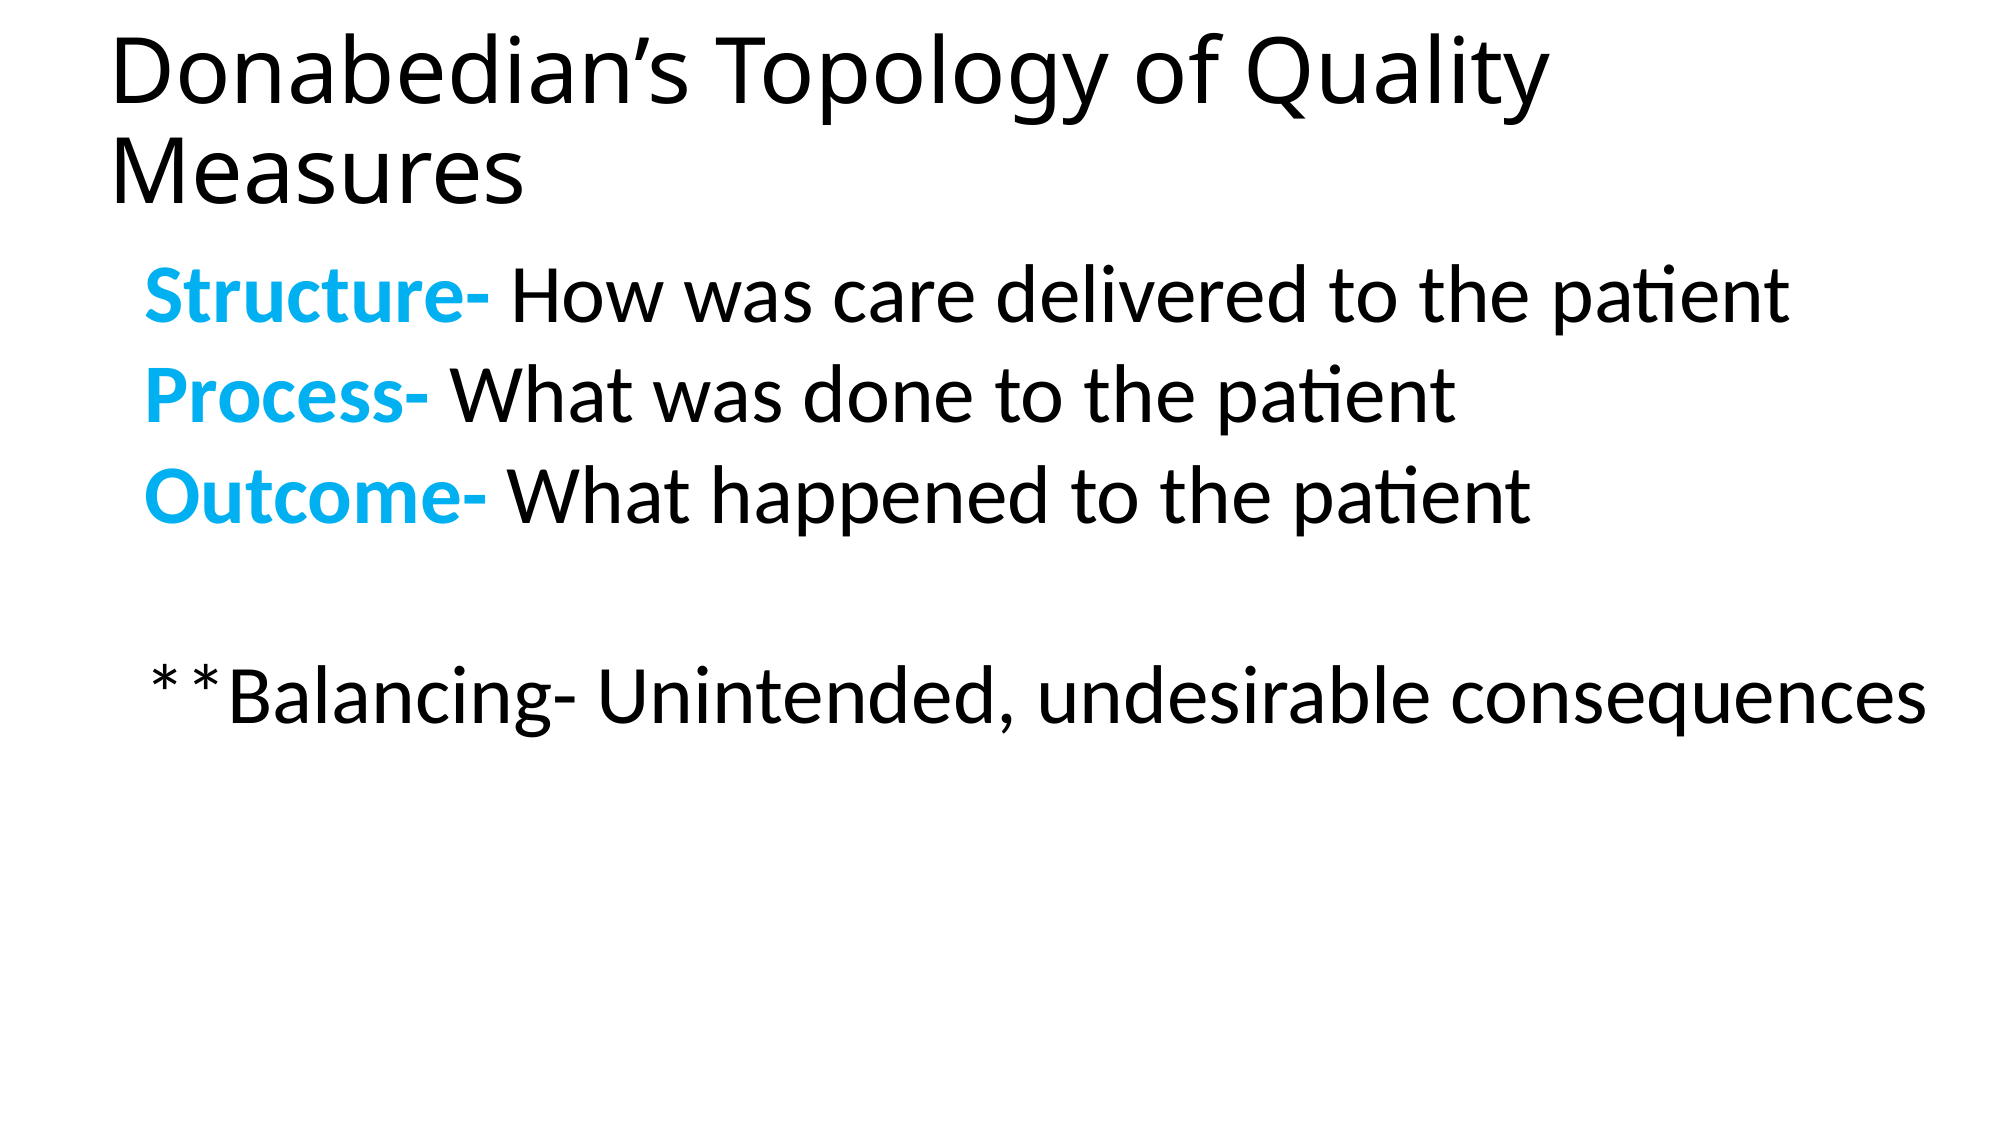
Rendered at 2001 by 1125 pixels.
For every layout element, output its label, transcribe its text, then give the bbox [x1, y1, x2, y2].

title Donabedian’s Topology of Quality Measures [93, 15, 1819, 233]
list Structure- How was care delivered to the patient Process- What was done to the patient Outcome- What happened to the patient **Balancing- Unintended, undesirable consequences [54, 243, 1946, 957]
